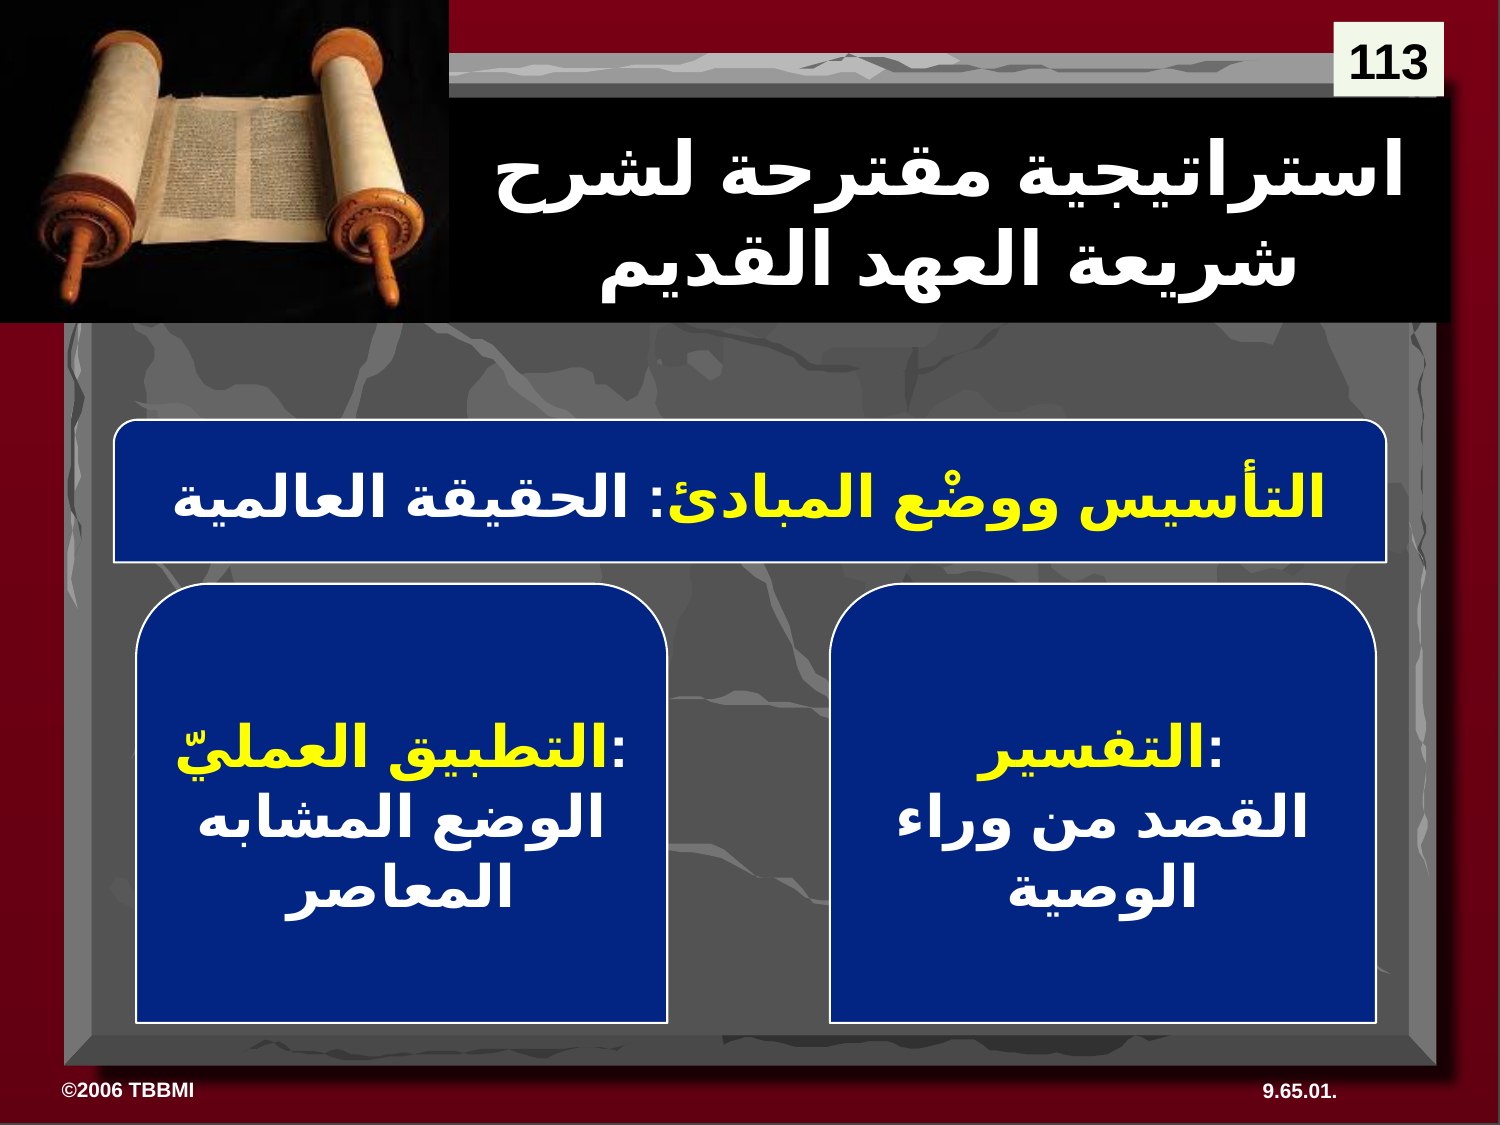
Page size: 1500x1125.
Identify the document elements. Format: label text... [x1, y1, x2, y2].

text_box التأسيس ووضْع المبادئ: الحقيقة العالمية [113, 419, 1387, 563]
picture [0, 0, 449, 324]
text_box التطبيق العمليّ: الوضع المشابه المعاصر [136, 583, 668, 1023]
text_box التفسير: القصد من وراء الوصية [829, 583, 1376, 1023]
text_box 113 [1333, 21, 1444, 97]
title استراتيجية مقترحة لشرح شريعة العهد القديم [452, 97, 1451, 323]
